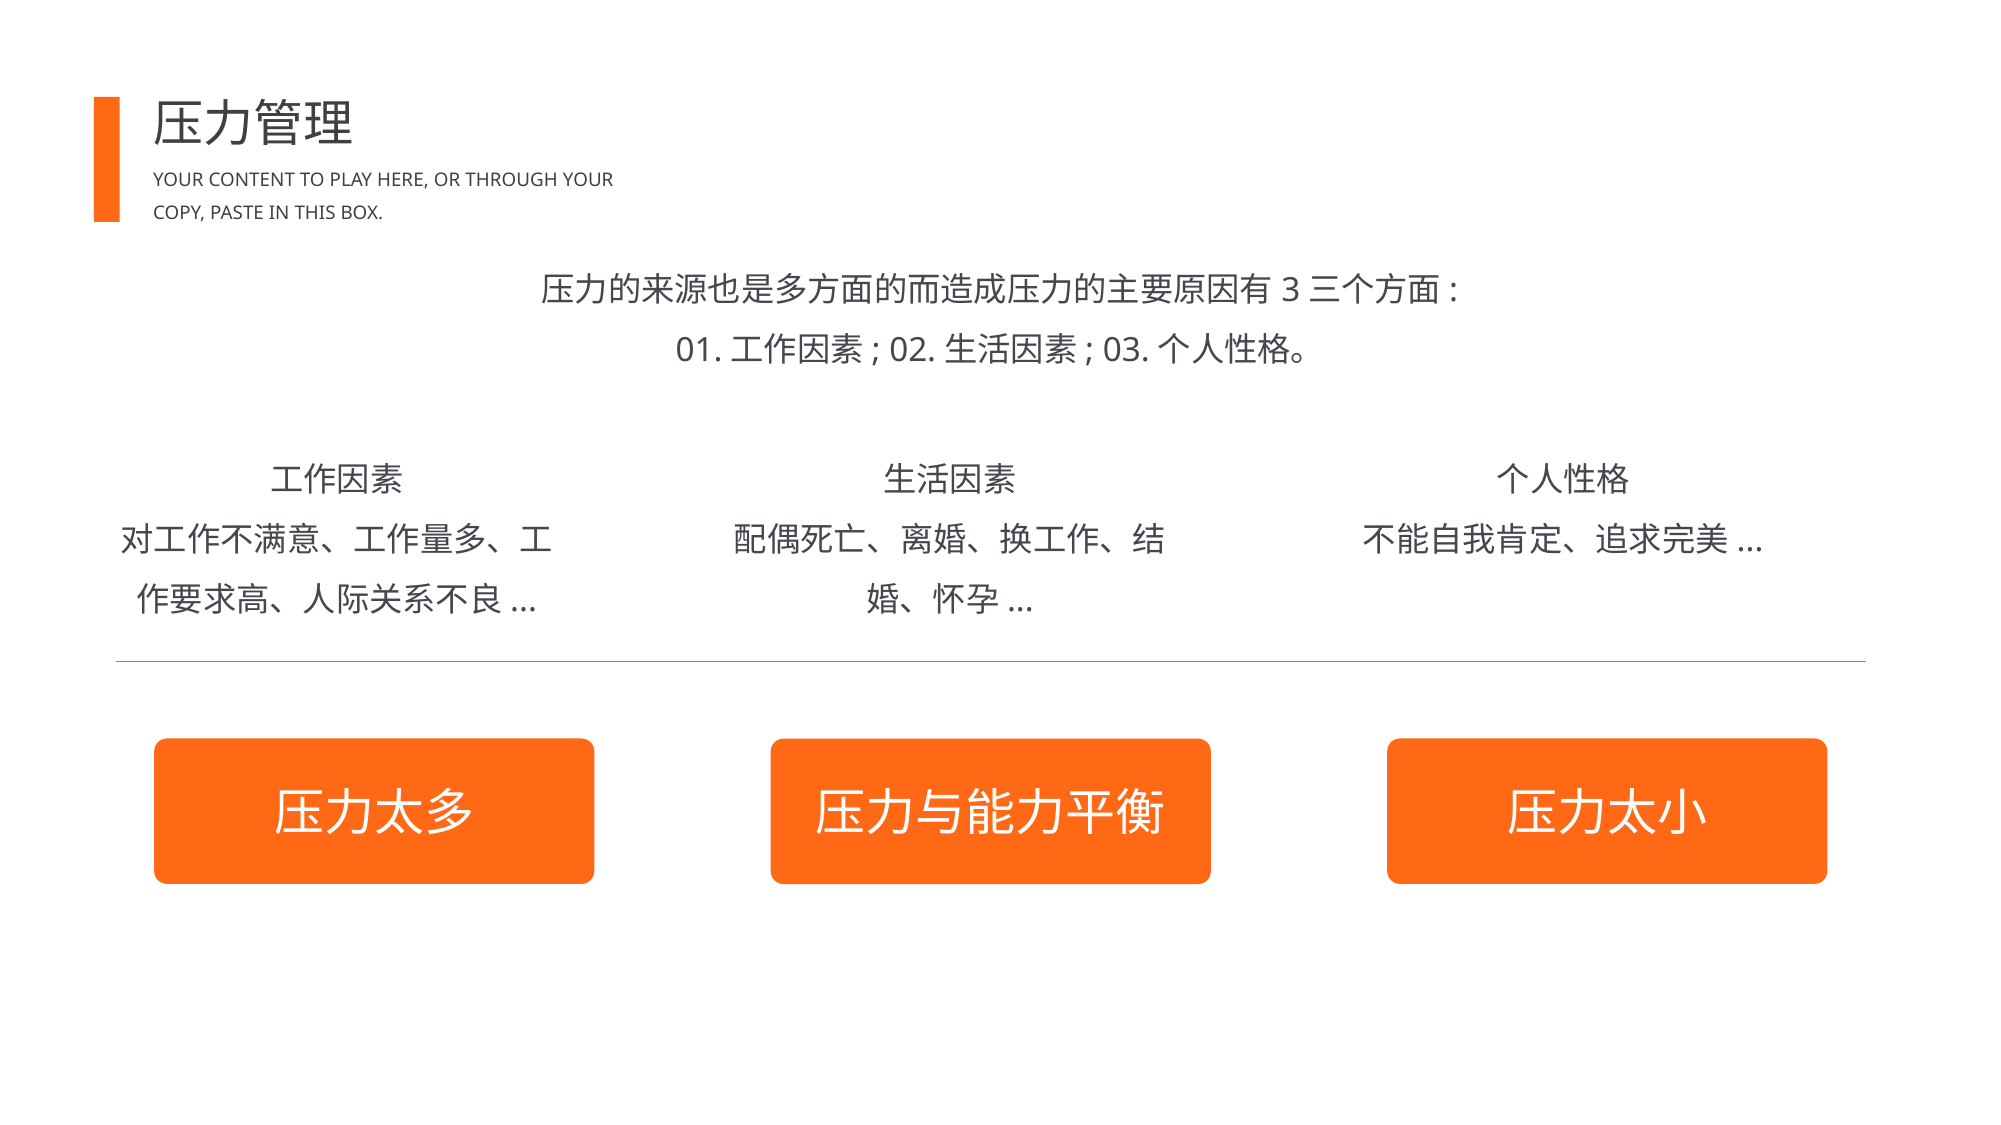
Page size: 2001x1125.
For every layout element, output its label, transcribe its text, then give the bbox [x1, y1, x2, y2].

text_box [1387, 738, 1828, 884]
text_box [154, 738, 595, 884]
text_box 工作因素 对工作不满意、工作量多、工作要求高、人际关系不良... [89, 431, 585, 626]
text_box 个人性格 不能自我肯定、追求完美... [1316, 431, 1811, 566]
text_box 生活因素 配偶死亡、离婚、换工作、结婚、怀孕... [702, 431, 1198, 626]
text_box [770, 738, 1211, 885]
text_box 压力的来源也是多方面的而造成压力的主要原因有3三个方面: 01.工作因素; 02.生活因素; 03.个人性格。 [297, 241, 1703, 376]
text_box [93, 83, 636, 233]
